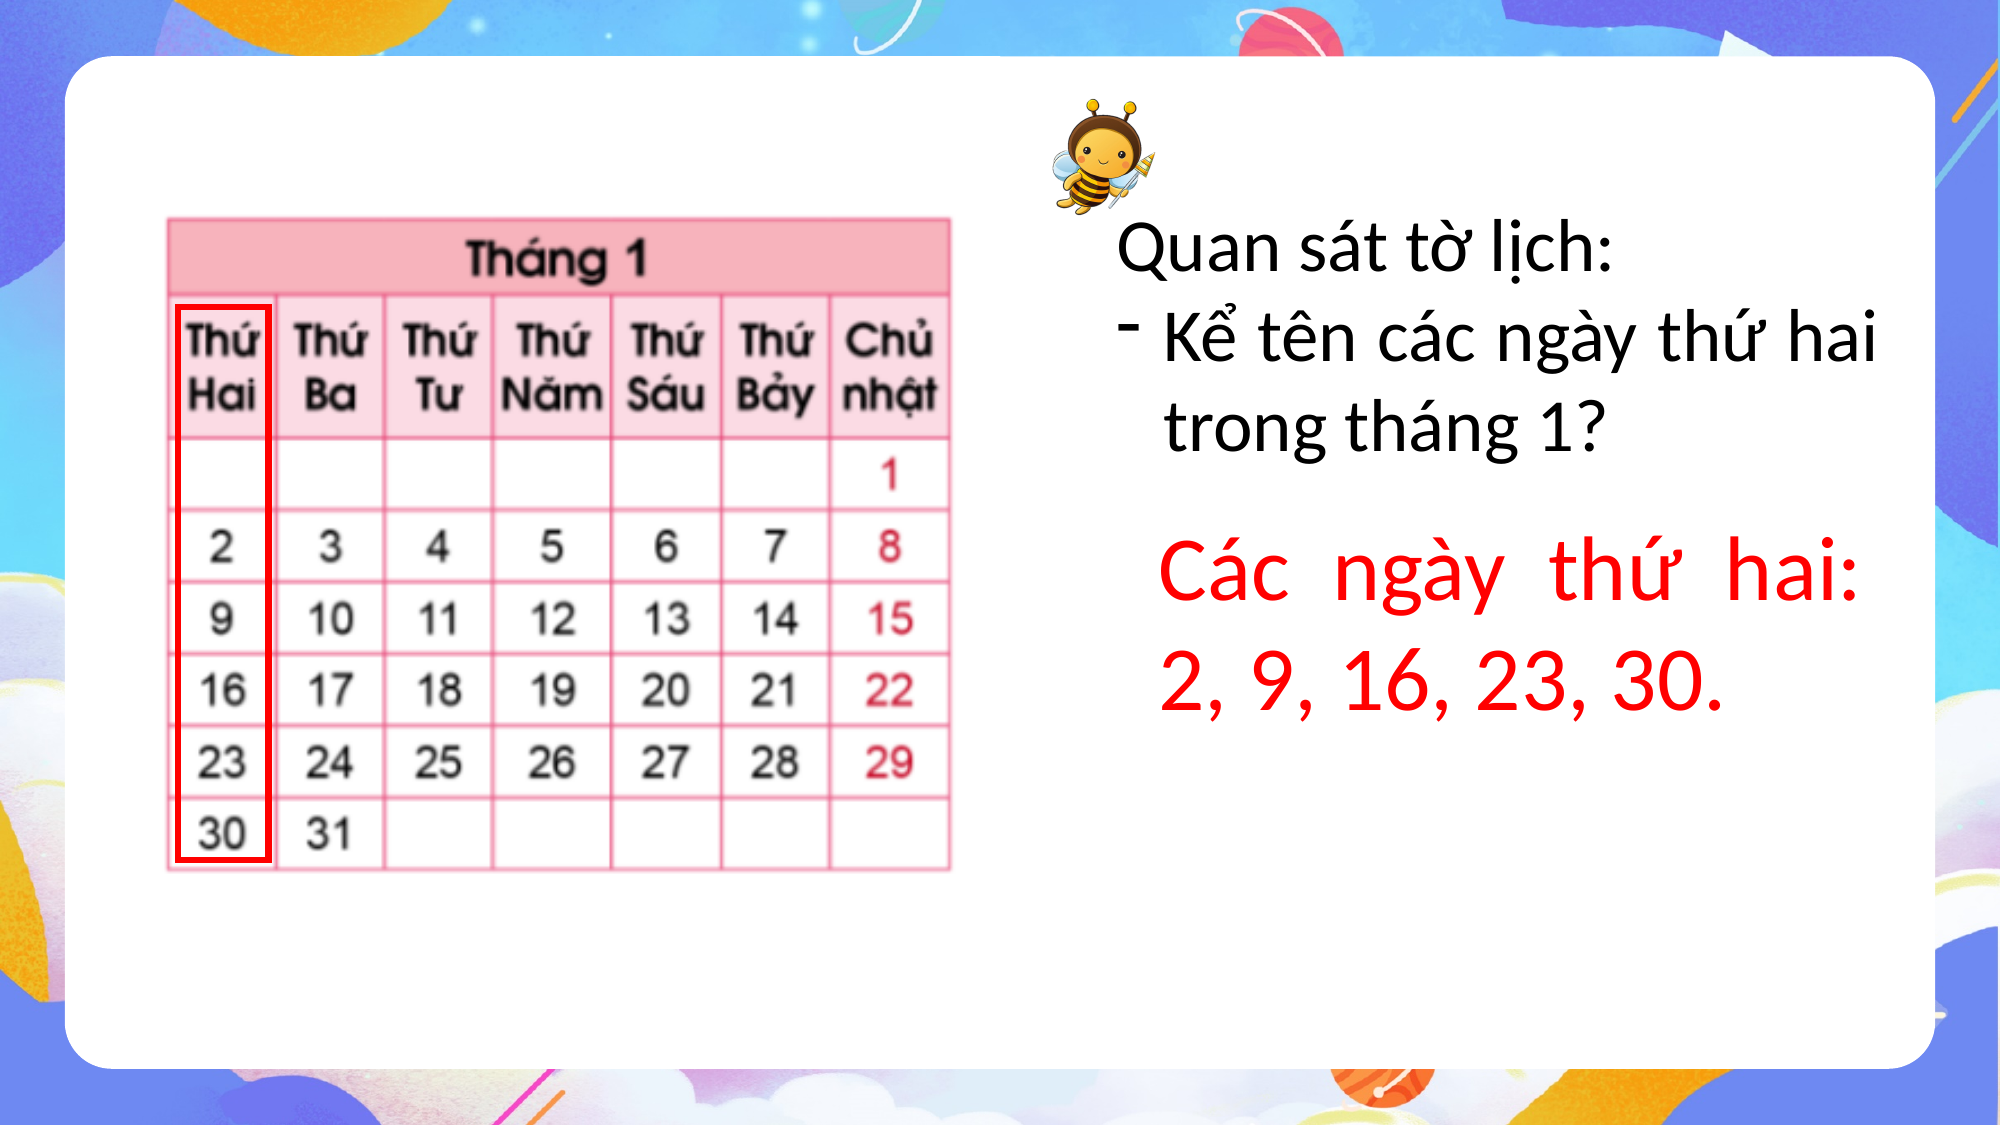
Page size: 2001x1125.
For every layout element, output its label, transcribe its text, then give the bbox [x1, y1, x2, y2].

picture [0, 0, 2000, 1125]
text_box Các ngày thứ hai: 2, 9, 16, 23, 30. [1143, 501, 1879, 736]
text_box Quan sát tờ lịch: Kể tên các ngày thứ hai trong tháng 1? [1101, 189, 1895, 474]
